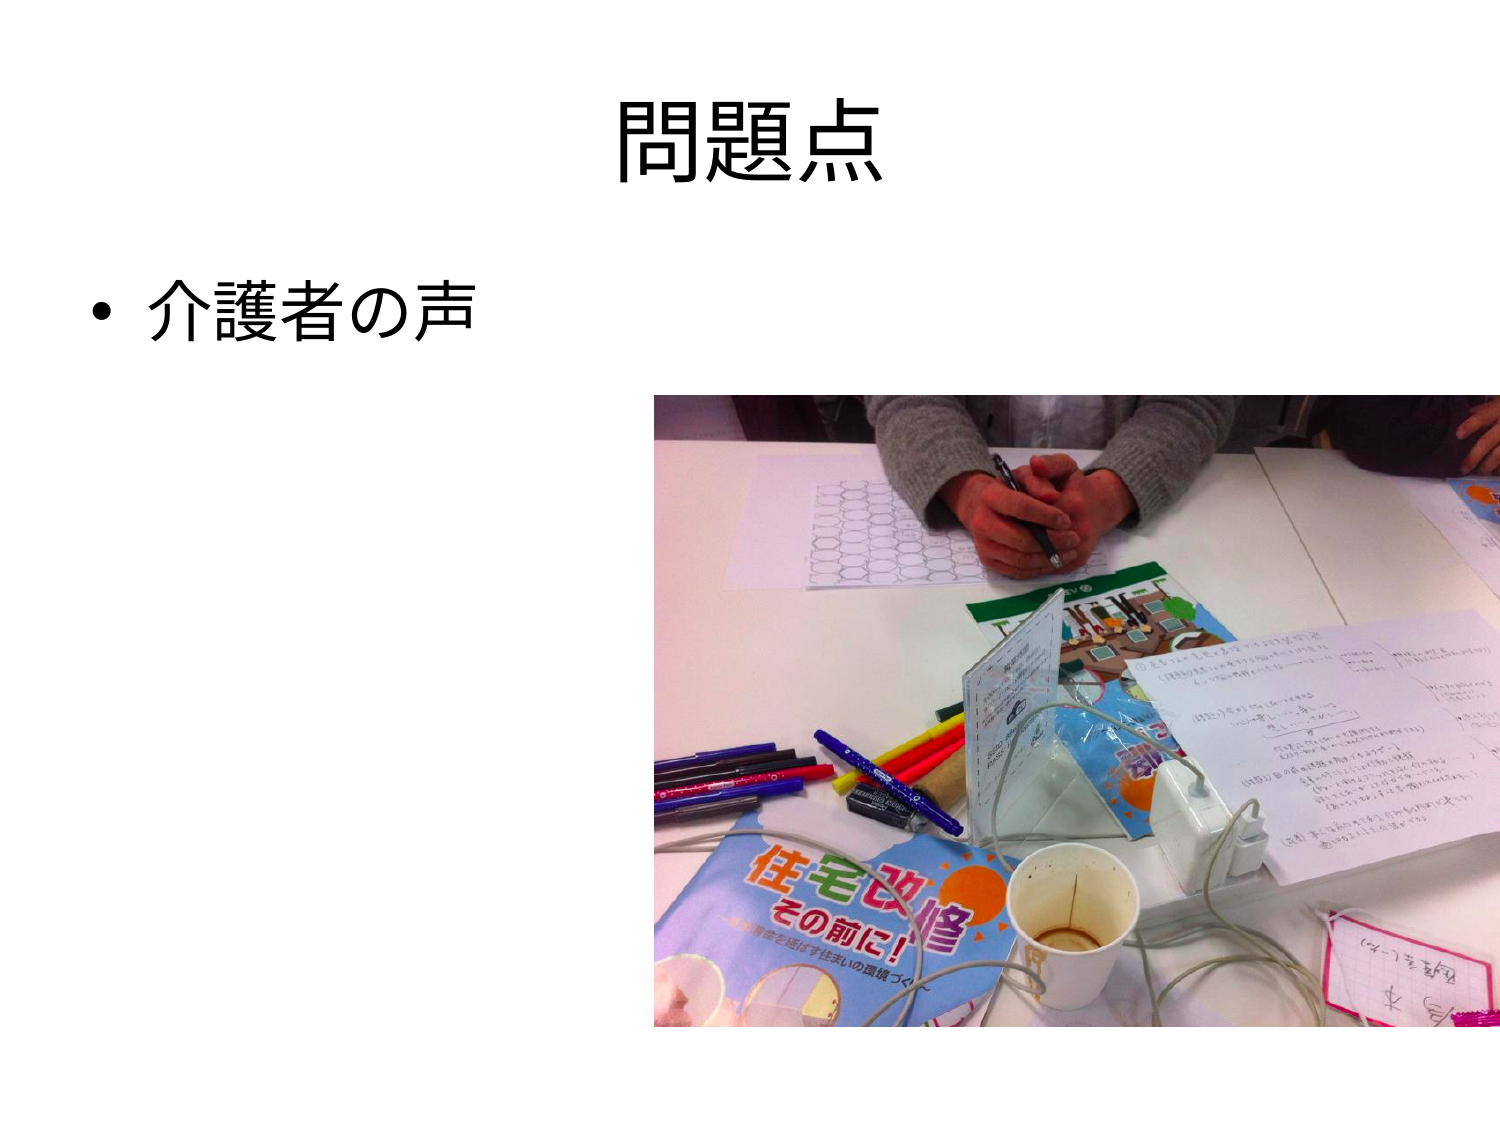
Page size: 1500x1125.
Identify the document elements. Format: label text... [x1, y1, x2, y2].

title 問題点 [75, 45, 1425, 233]
picture [654, 394, 1500, 1027]
list 介護者の声 [75, 262, 1425, 1005]
